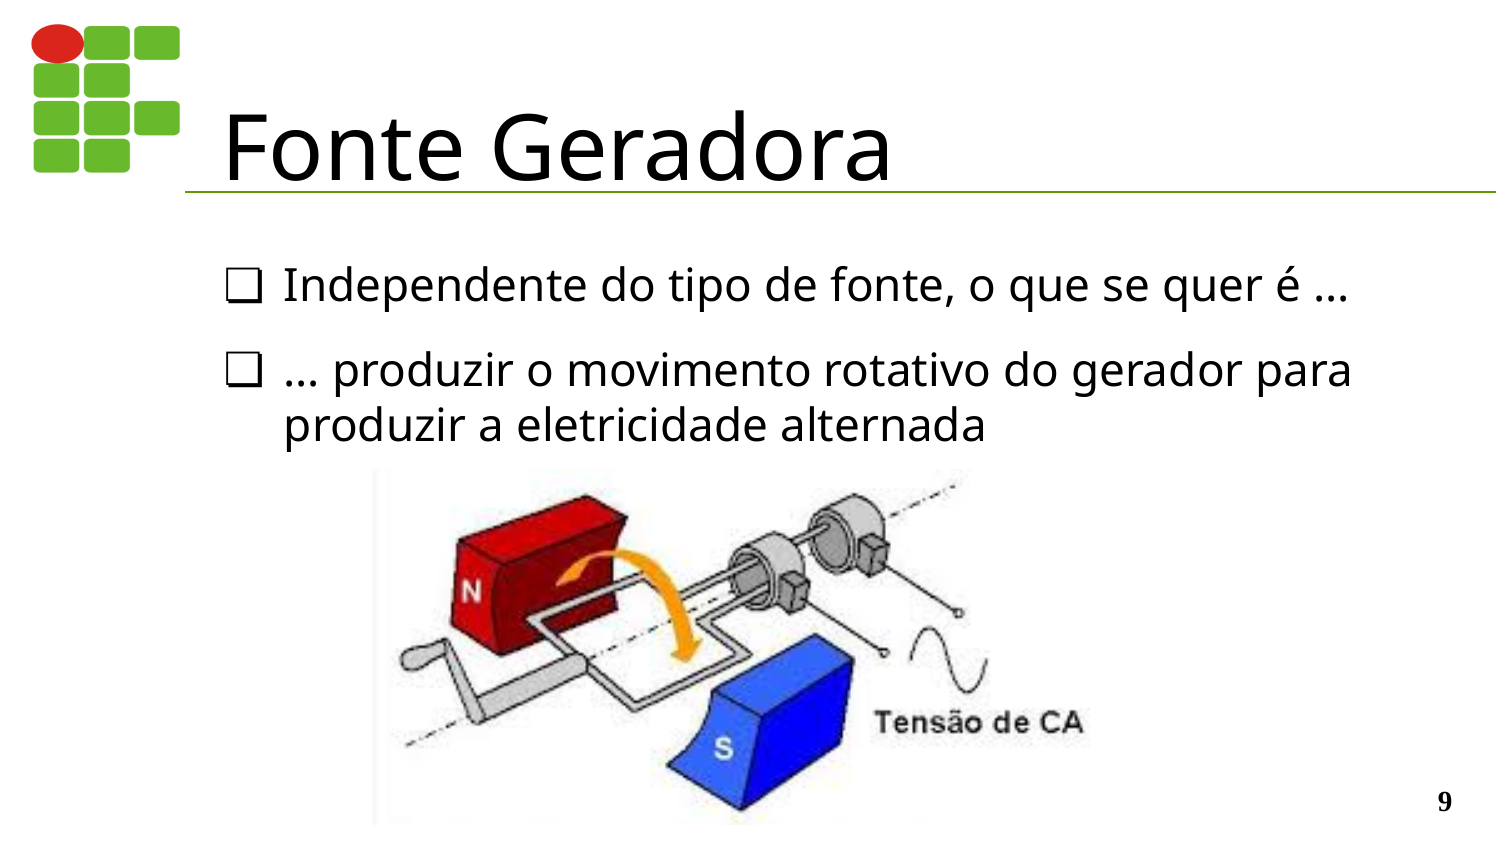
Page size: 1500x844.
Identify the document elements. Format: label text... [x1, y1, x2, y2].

list … produzir o movimento rotativo do gerador para produzir a eletricidade alternada [193, 333, 1469, 454]
picture [372, 469, 1128, 825]
text_box ‹#› [1155, 768, 1468, 825]
picture [29, 23, 182, 174]
list Independente do tipo de fonte, o que se quer é ... [193, 248, 1469, 318]
title Fonte Geradora [206, 26, 1468, 207]
